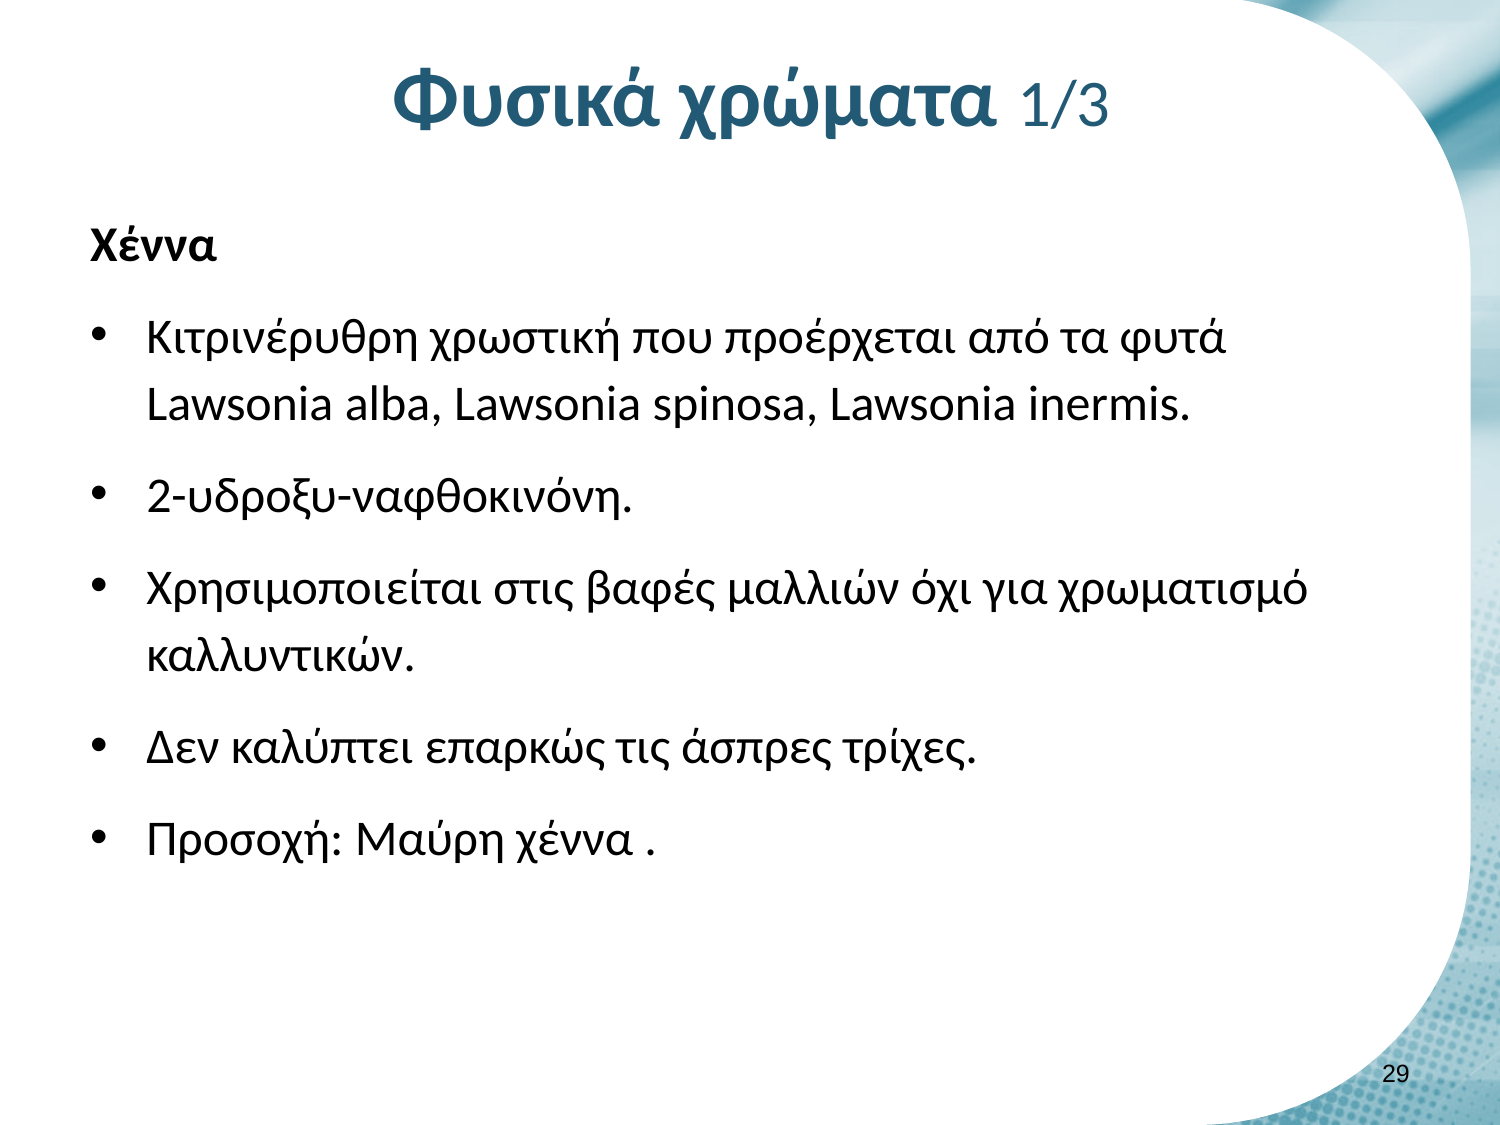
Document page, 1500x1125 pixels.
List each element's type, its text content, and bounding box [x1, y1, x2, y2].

slide_number 28 [1074, 1042, 1425, 1103]
list Χέννα Κιτρινέρυθρη χρωστική που προέρχεται από τα φυτά Lawsonia alba, Lawsonia spinosa, Lawsonia inermis. 2-υδροξυ-ναφθοκινόνη. Χρησιμοποιείται στις βαφές μαλλιών όχι για χρωματισμό καλλυντικών. Δεν καλύπτει επαρκώς τις άσπρες τρίχες. Προσοχή: Μαύρη χέννα . [75, 196, 1425, 1024]
title Φυσικά χρώματα 1/3 [76, 19, 1427, 169]
